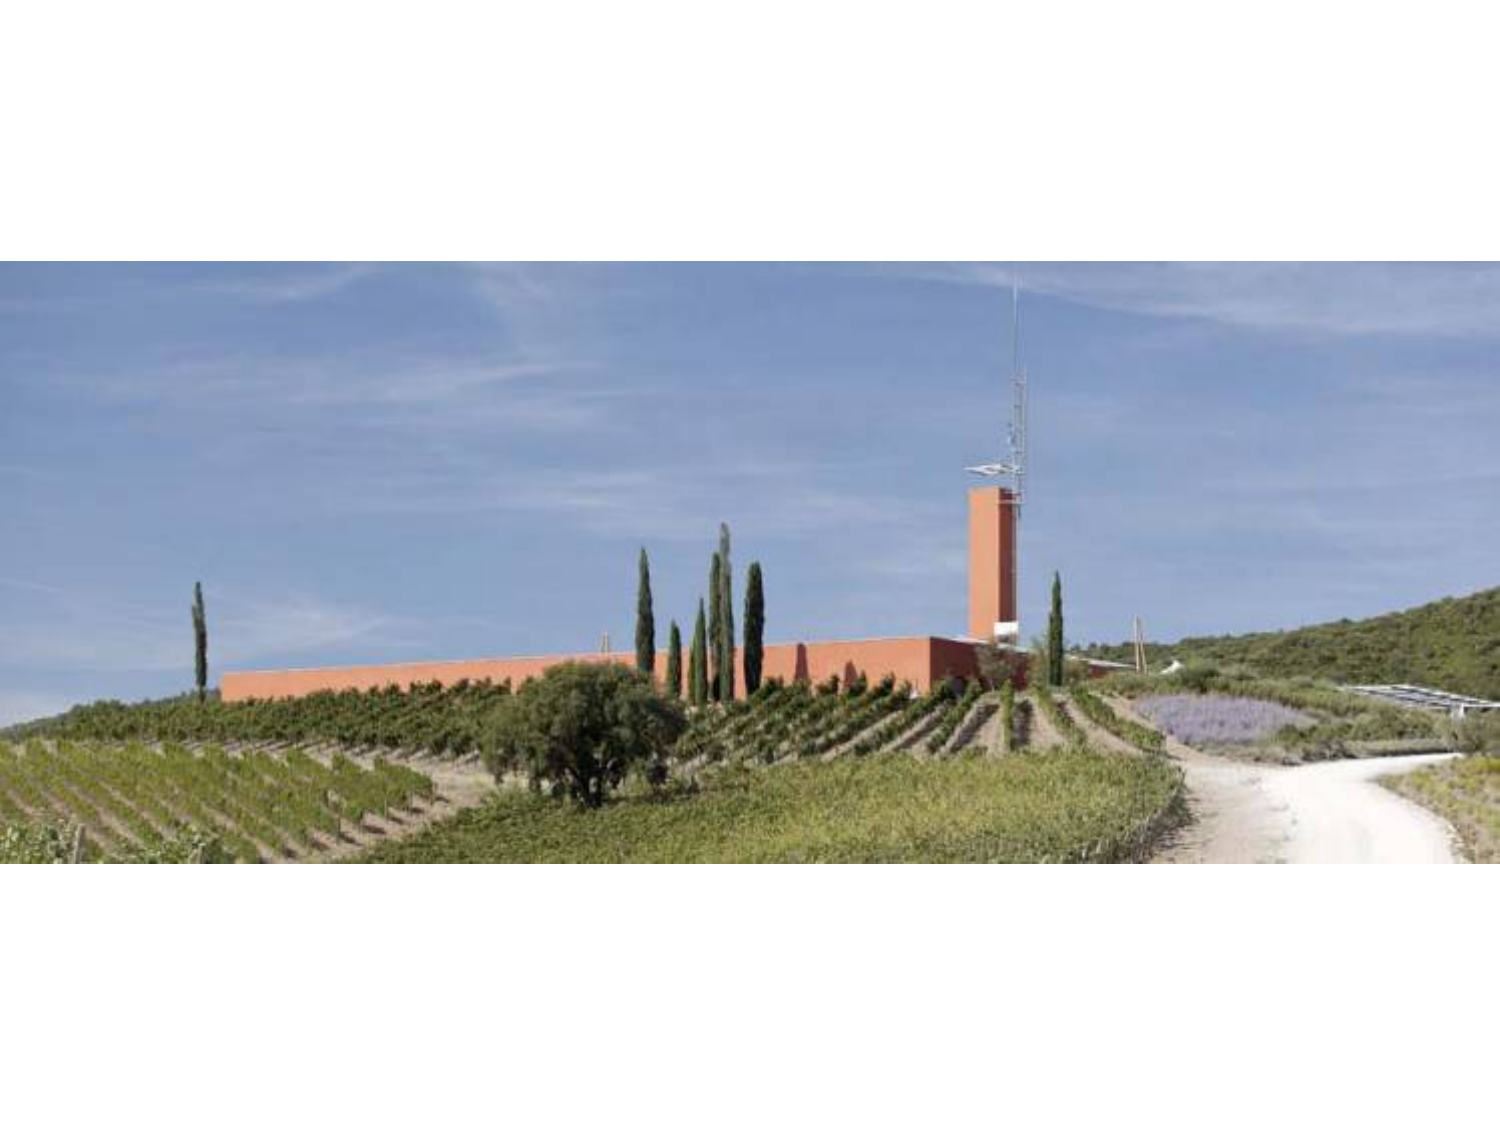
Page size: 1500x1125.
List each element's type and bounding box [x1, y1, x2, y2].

picture [0, 261, 1500, 864]
